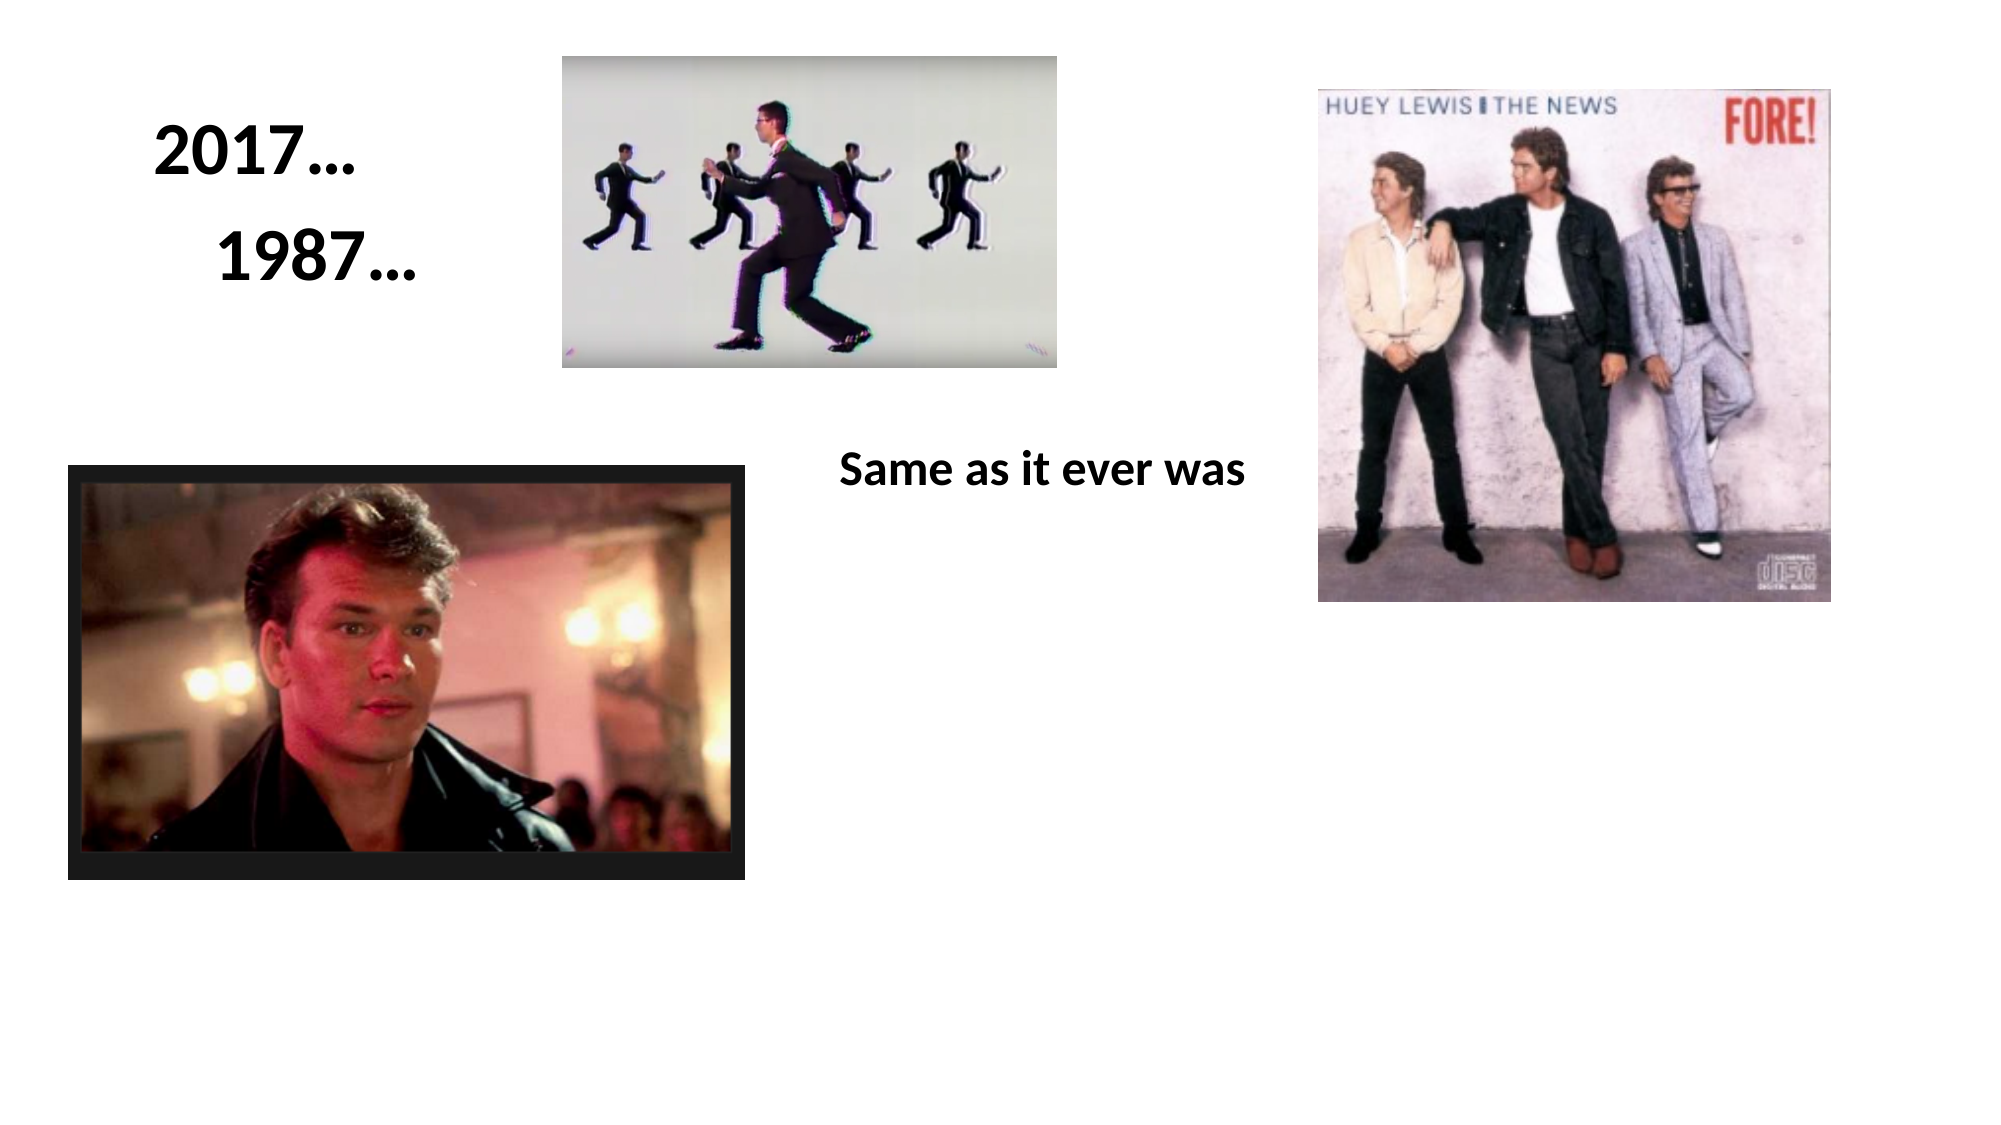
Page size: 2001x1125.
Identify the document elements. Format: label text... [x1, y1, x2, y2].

text_box Same as it ever was [824, 428, 1261, 503]
picture [562, 56, 1057, 368]
picture [68, 465, 745, 880]
text_box 1987… [199, 198, 482, 303]
picture [1318, 89, 1831, 602]
text_box 2017… [138, 92, 421, 197]
